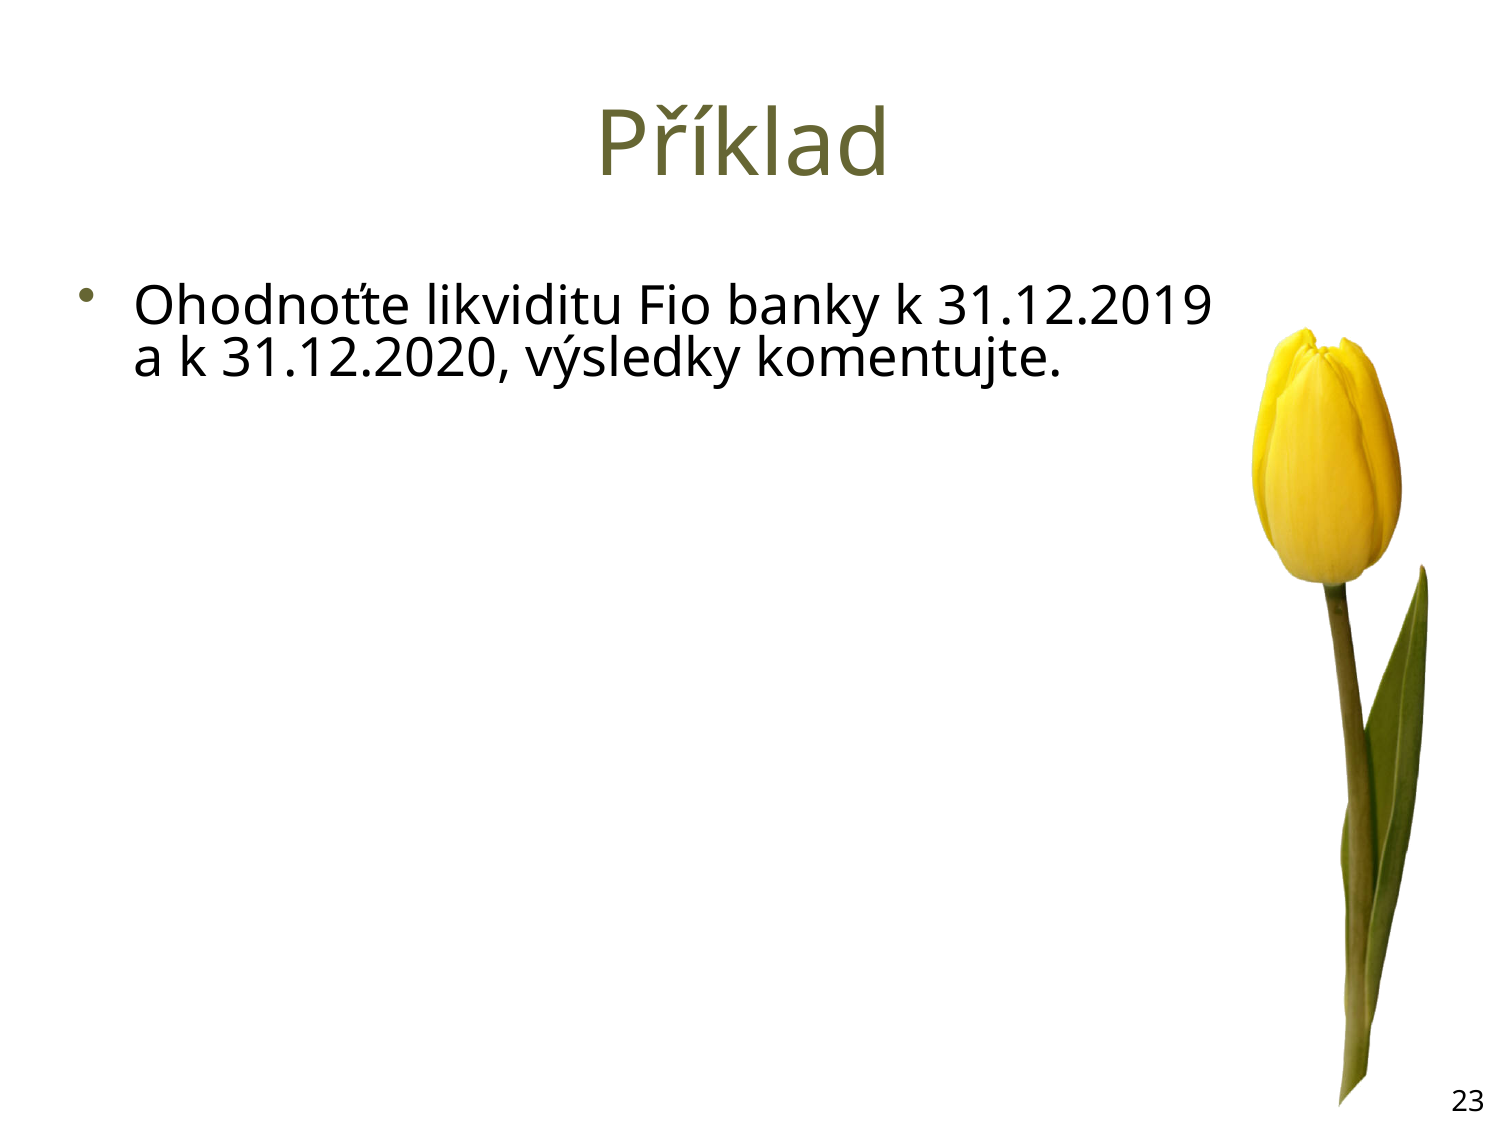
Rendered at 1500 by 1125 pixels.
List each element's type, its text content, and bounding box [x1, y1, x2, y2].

picture [1187, 312, 1500, 1074]
slide_number 23 [1149, 1074, 1500, 1125]
list Ohodnoťte likviditu Fio banky k 31.12.2019 a k 31.12.2020, výsledky komentujte. [62, 274, 1263, 1018]
title Příklad [62, 44, 1426, 233]
